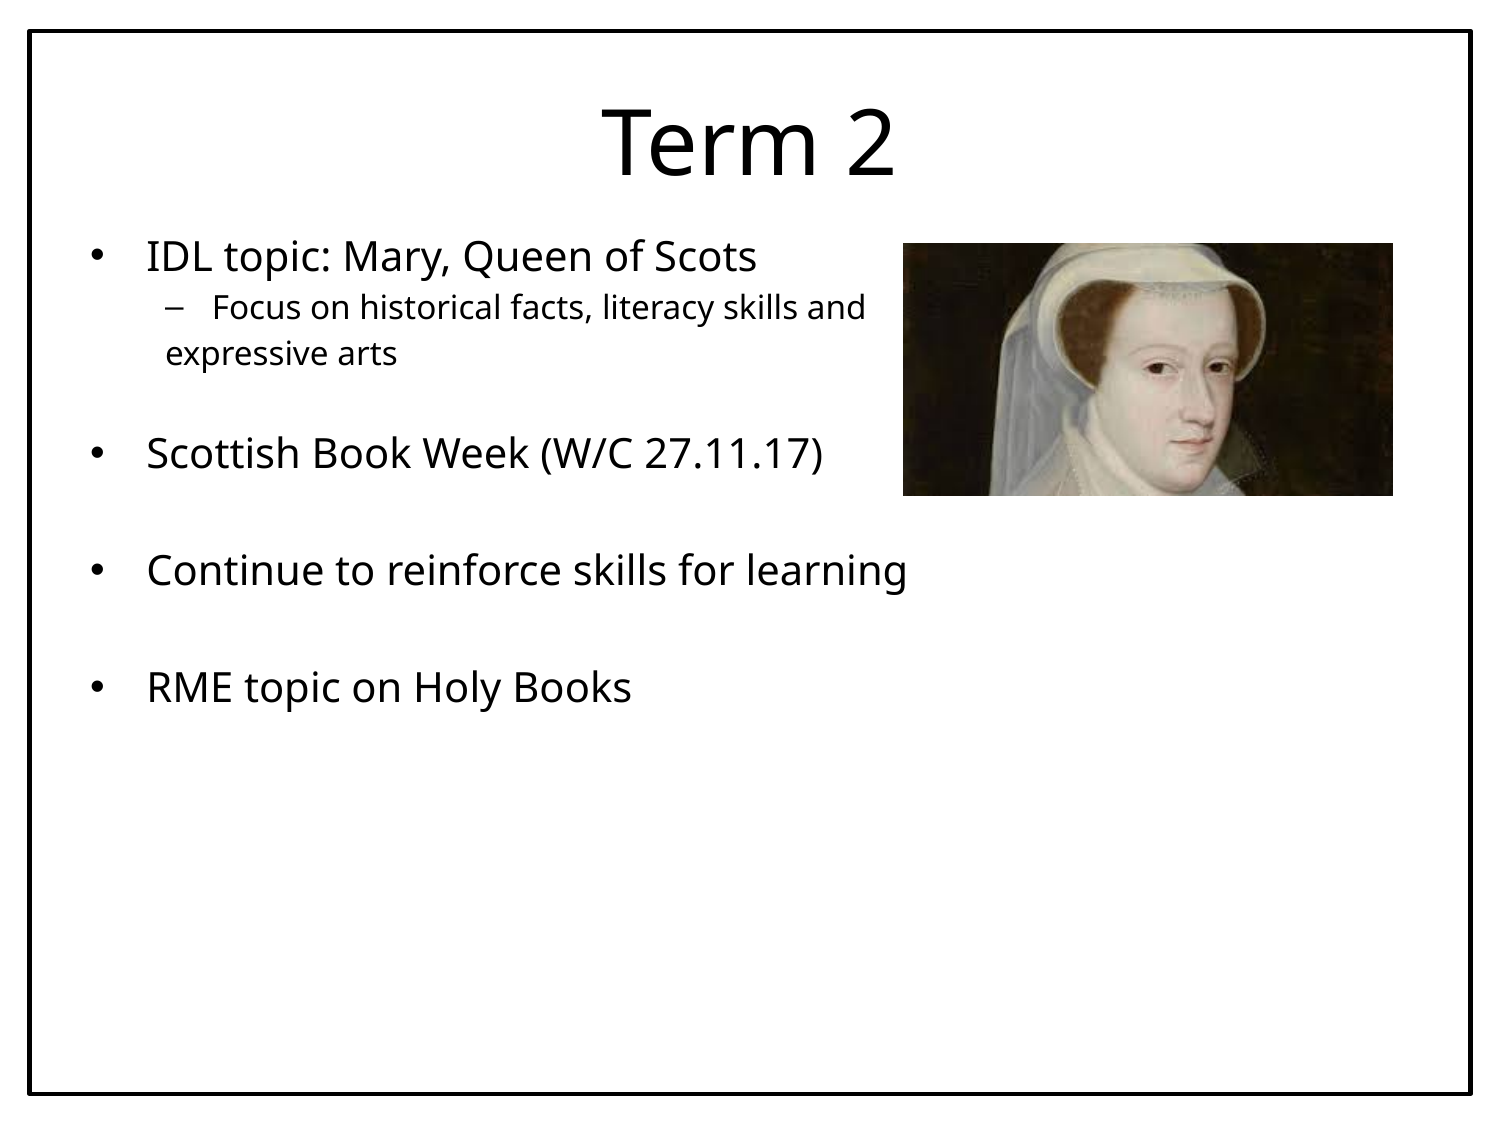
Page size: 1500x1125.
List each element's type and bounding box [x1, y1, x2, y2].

text_box [27, 29, 1473, 1096]
picture [903, 243, 1393, 496]
